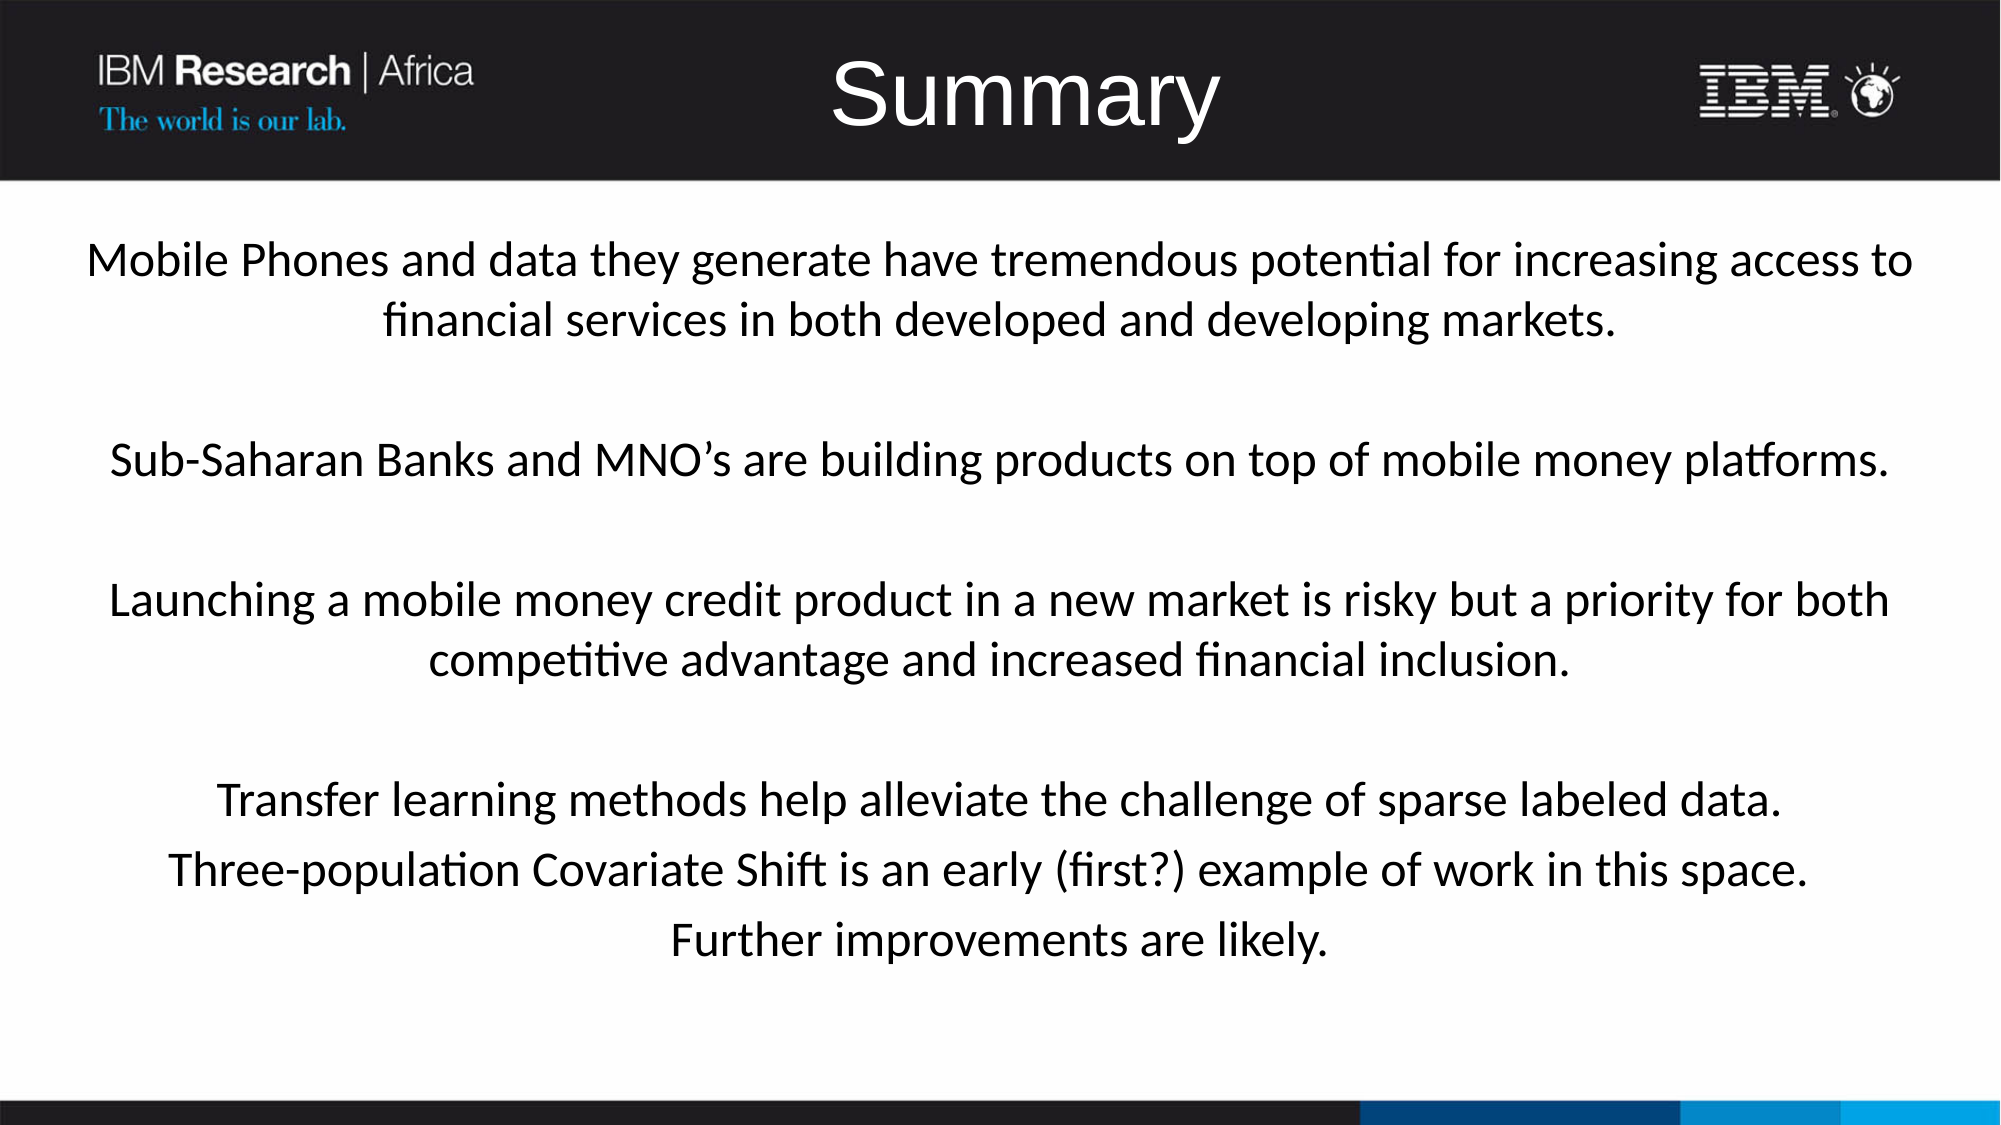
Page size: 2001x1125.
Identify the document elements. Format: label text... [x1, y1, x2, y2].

text_box Summary [814, 26, 1238, 151]
list Mobile Phones and data they generate have tremendous potential for increasing access to financial services in both developed and developing markets. Sub-Saharan Banks and MNO’s are building products on top of mobile money platforms. Launching a mobile money credit product in a new market is risky but a priority for both competitive advantage and increased financial inclusion. Transfer learning methods help alleviate the challenge of sparse labeled data. Three-population Covariate Shift is an early (first?) example of work in this space. Further improvements are likely. [0, 218, 2000, 1025]
picture [0, 0, 2001, 1125]
